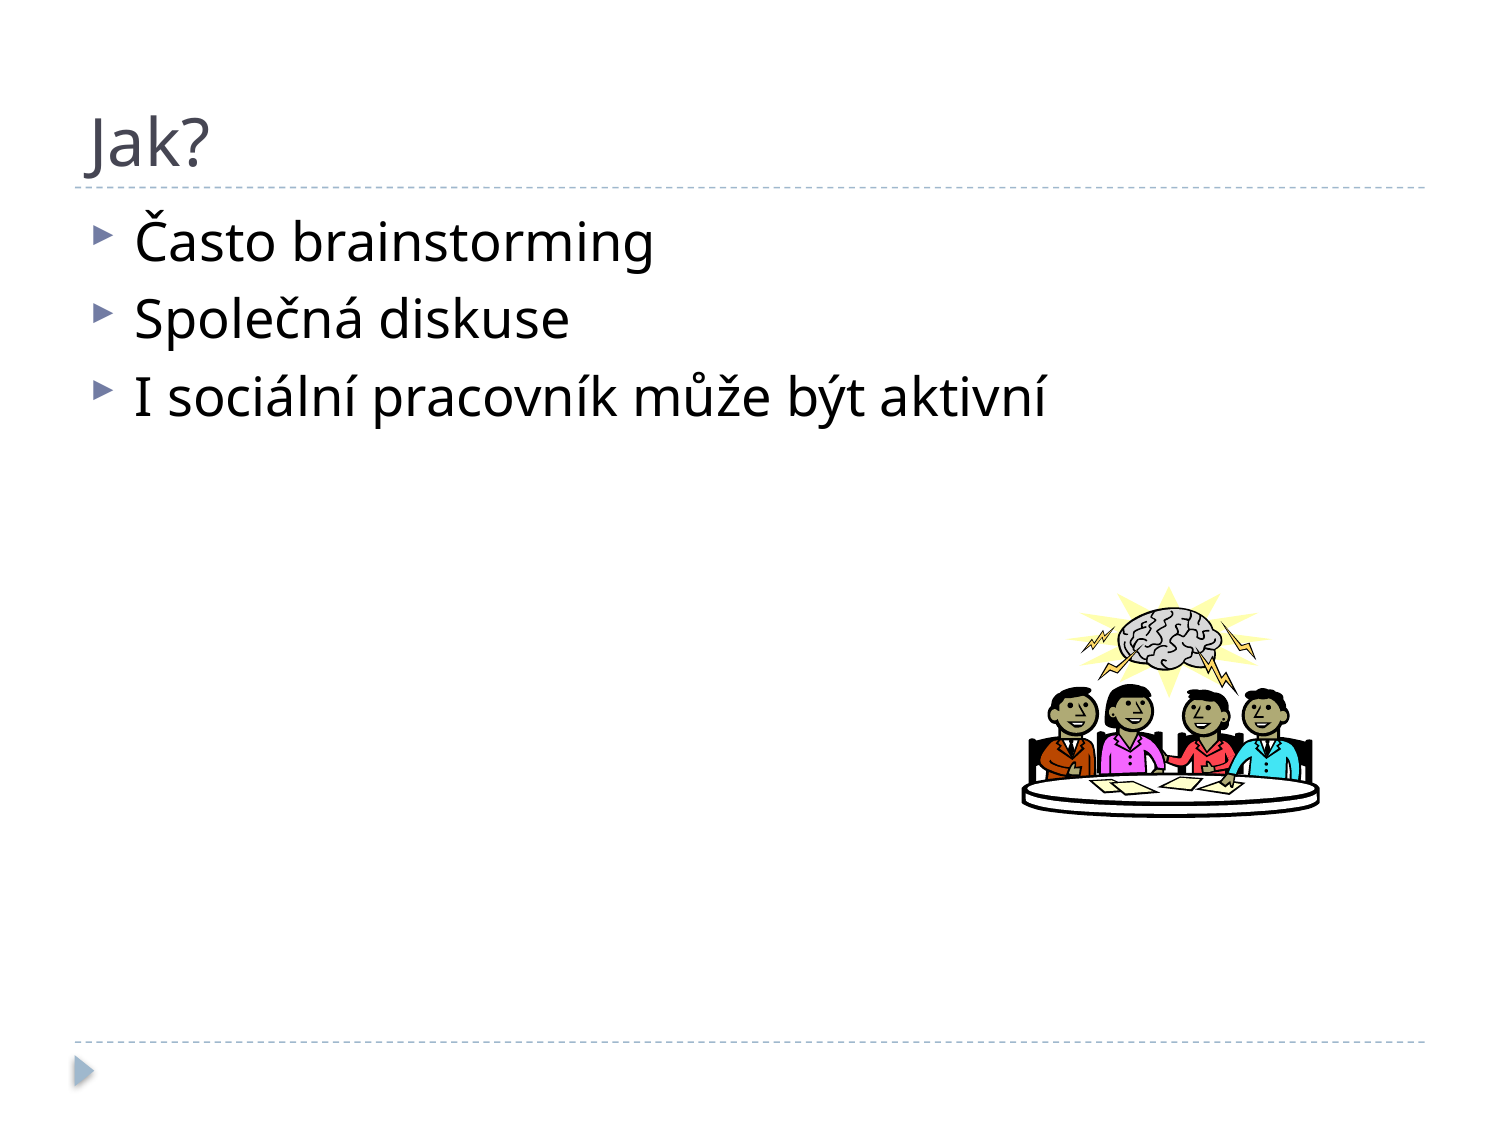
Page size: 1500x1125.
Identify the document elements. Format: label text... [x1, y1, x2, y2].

list Často brainstorming Společná diskuse I sociální pracovník může být aktivní [75, 200, 1425, 1010]
picture [1021, 585, 1320, 819]
title Jak? [75, 24, 1425, 188]
